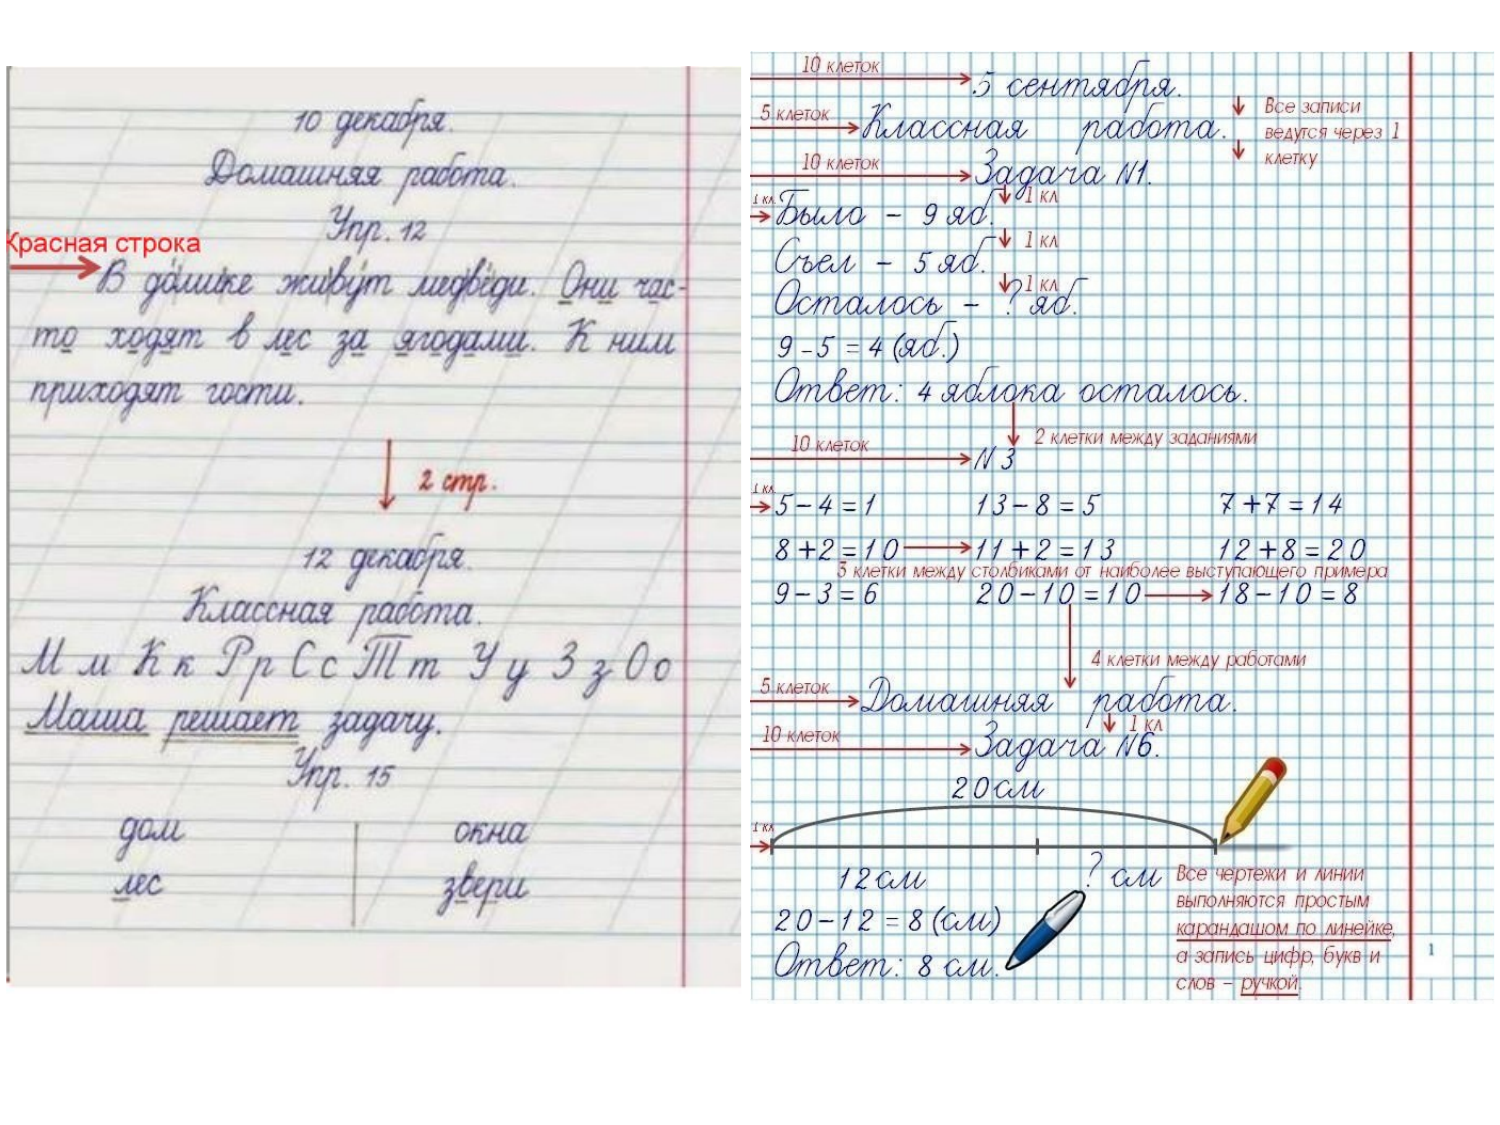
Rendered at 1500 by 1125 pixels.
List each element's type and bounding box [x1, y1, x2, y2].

picture [6, 66, 742, 994]
picture [749, 50, 1495, 1004]
